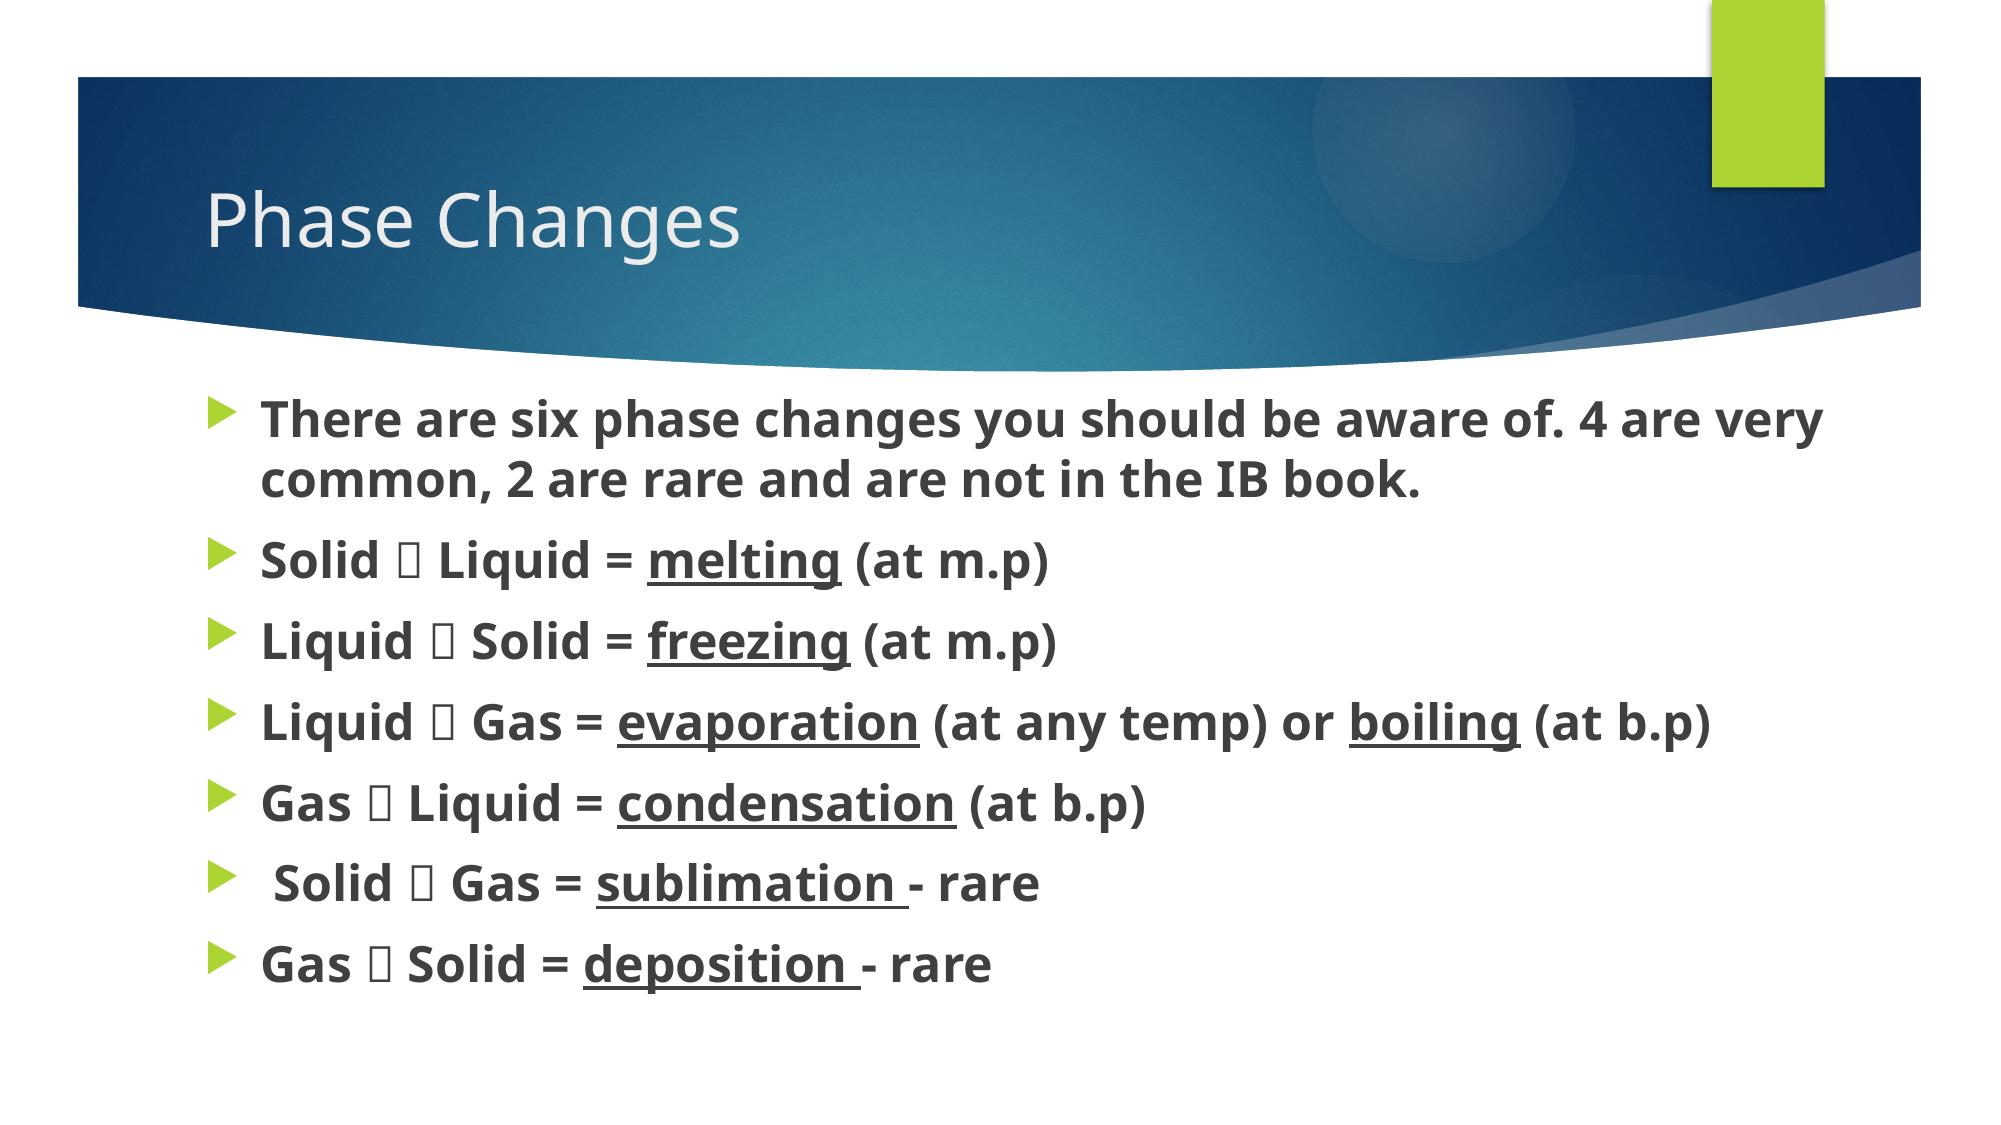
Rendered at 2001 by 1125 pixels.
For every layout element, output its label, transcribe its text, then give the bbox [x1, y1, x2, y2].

list There are six phase changes you should be aware of. 4 are very common, 2 are rare and are not in the IB book. Solid  Liquid = melting (at m.p) Liquid  Solid = freezing (at m.p) Liquid  Gas = evaporation (at any temp) or boiling (at b.p) Gas  Liquid = condensation (at b.p) Solid  Gas = sublimation - rare Gas  Solid = deposition - rare [189, 380, 1894, 1016]
title Phase Changes [189, 159, 1627, 276]
